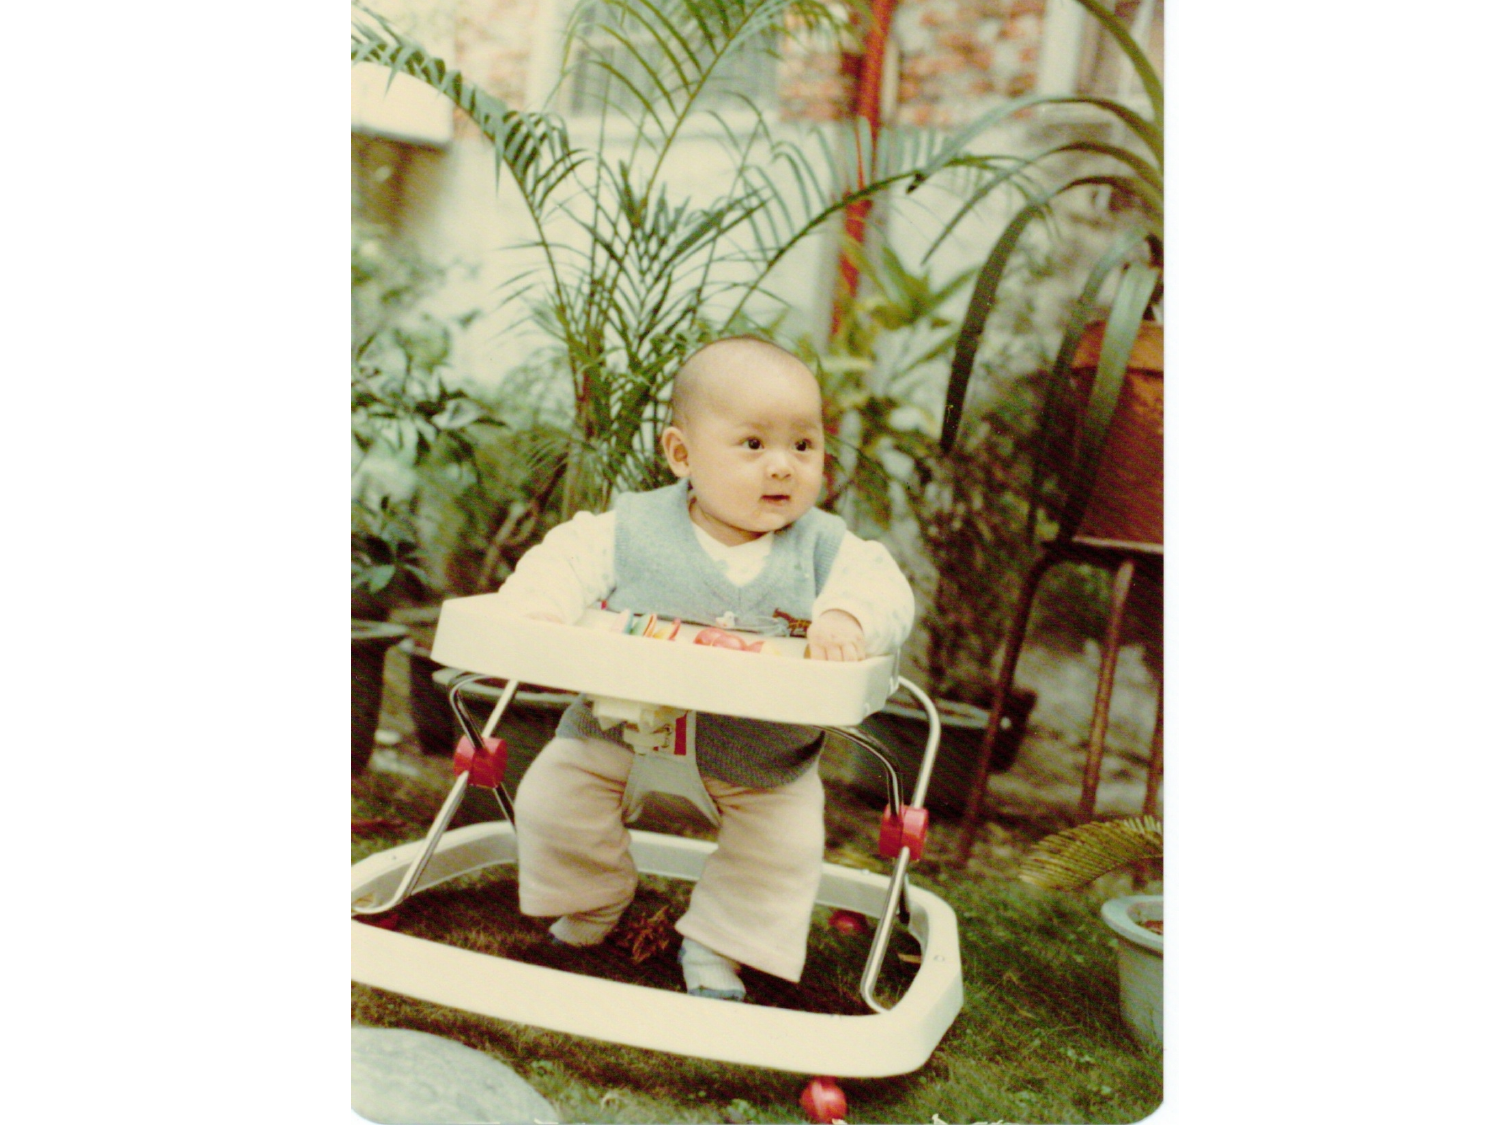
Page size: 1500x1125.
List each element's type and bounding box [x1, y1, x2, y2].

picture [351, 0, 1180, 1125]
